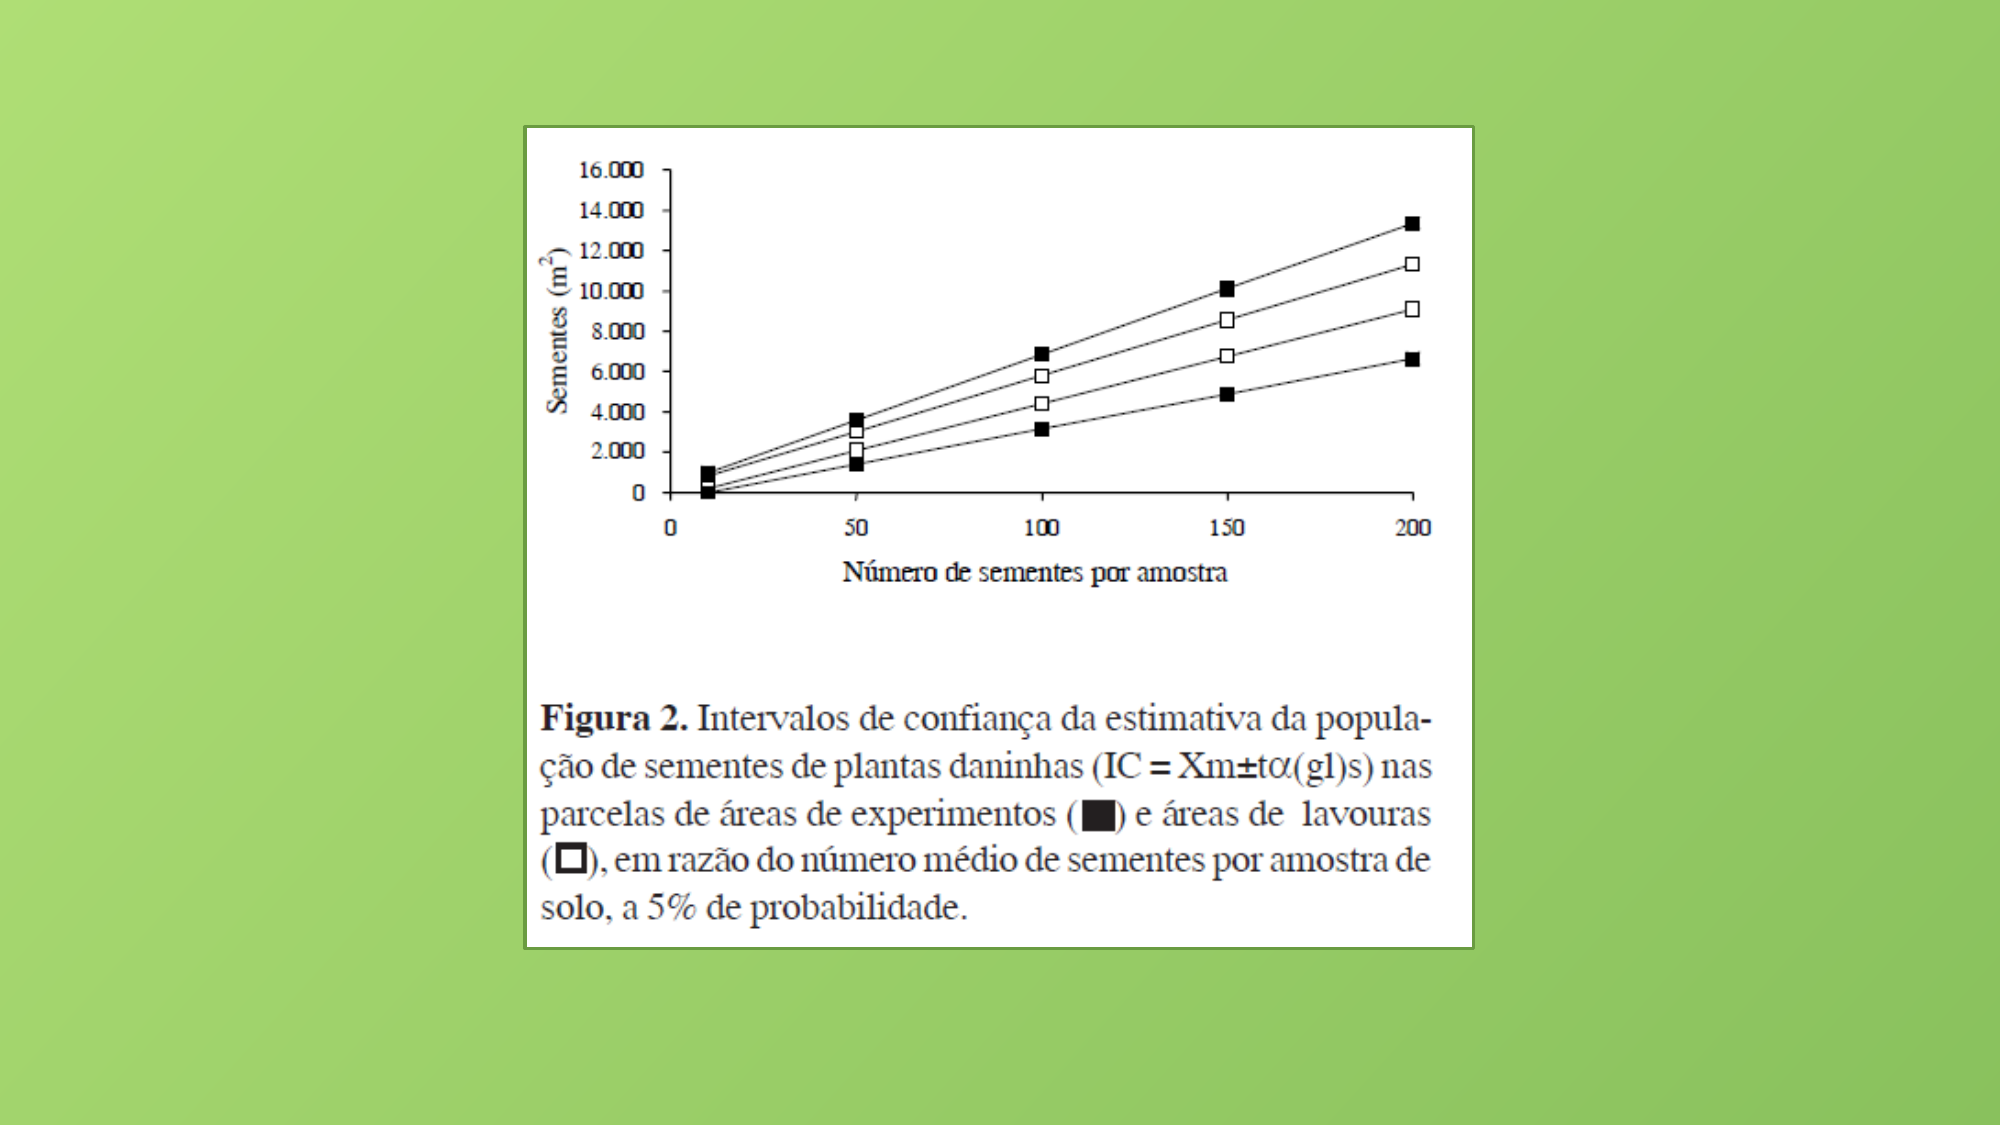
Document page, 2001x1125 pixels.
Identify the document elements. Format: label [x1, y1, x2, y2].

picture [526, 128, 1473, 948]
